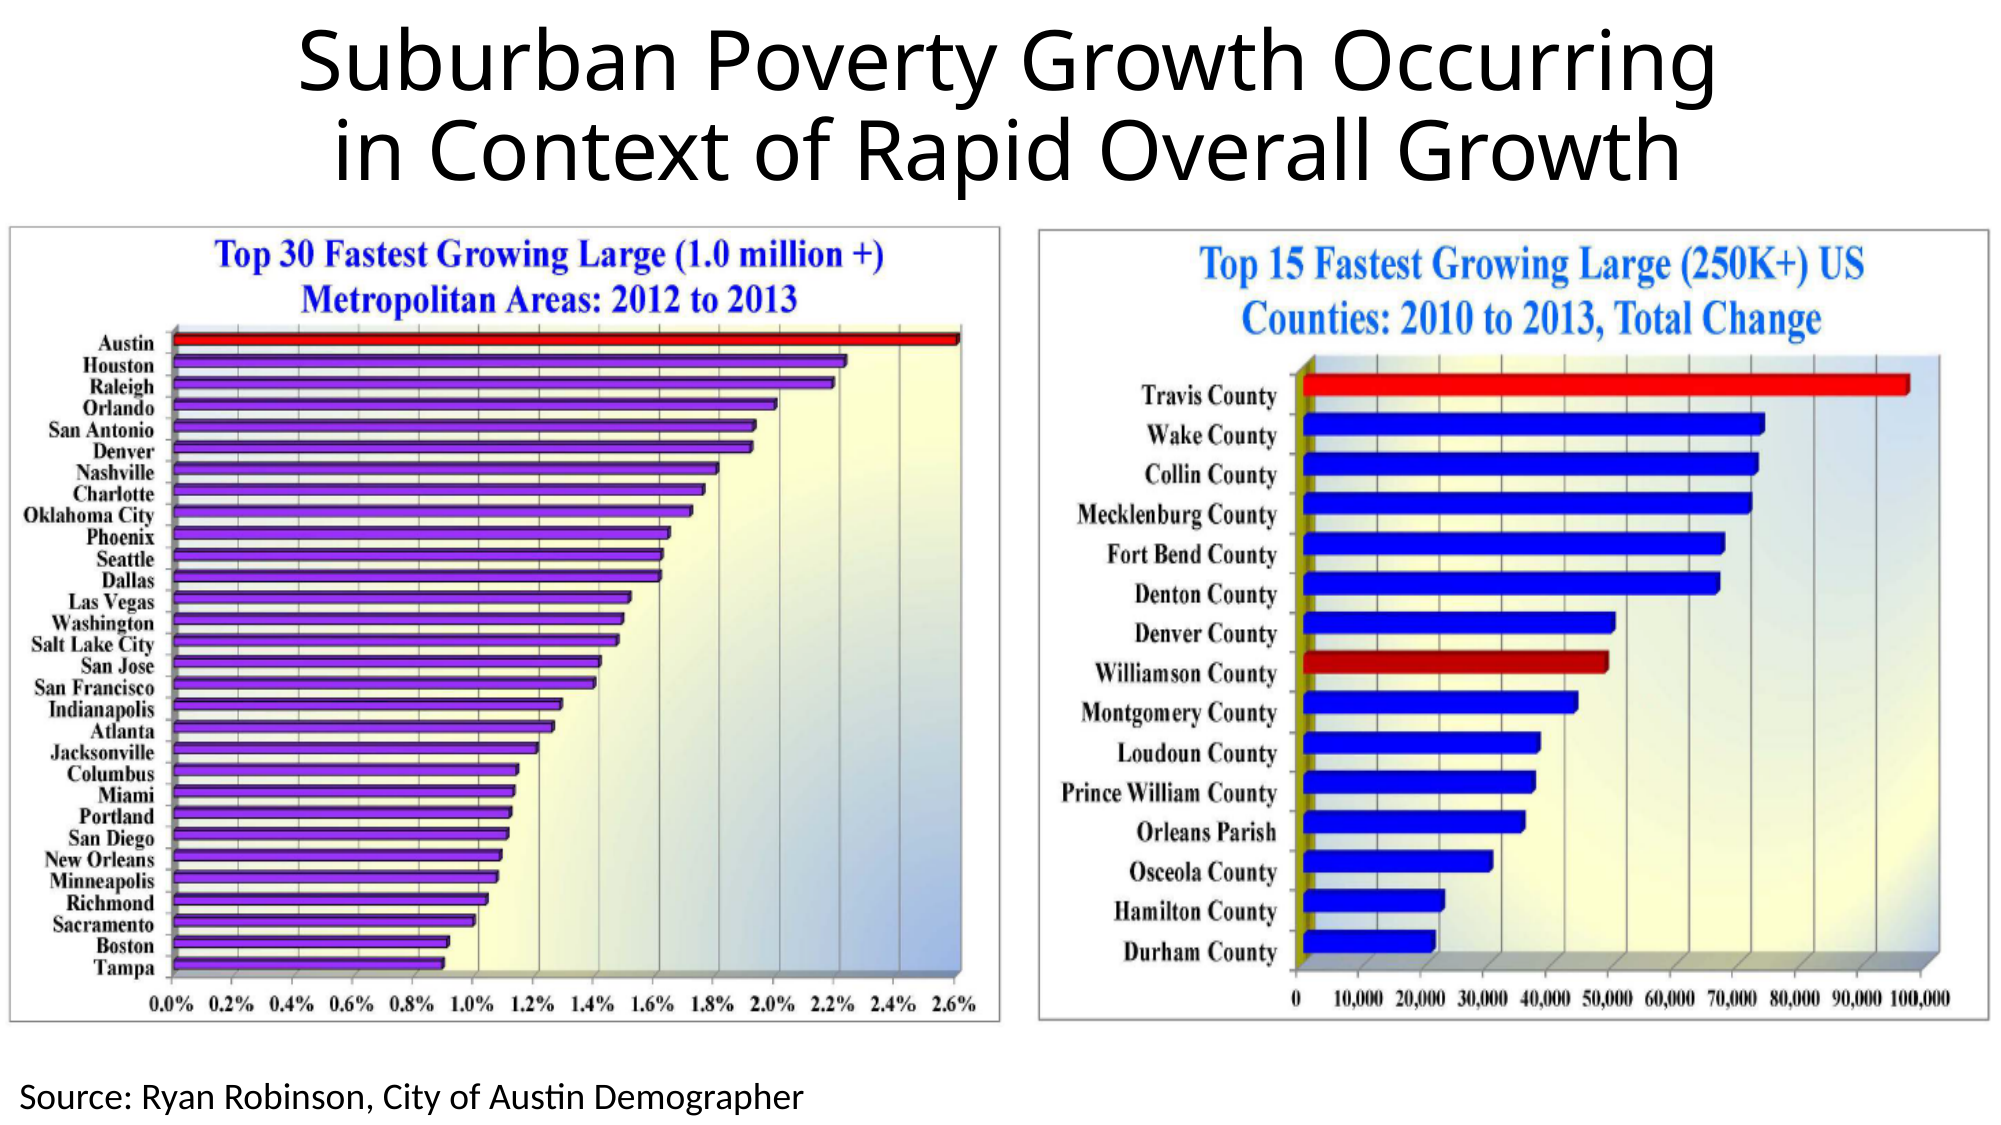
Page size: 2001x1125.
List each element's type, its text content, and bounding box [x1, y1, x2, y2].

text_box Source: Ryan Robinson, City of Austin Demographer [4, 1064, 821, 1125]
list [0, 217, 1010, 1032]
title Suburban Poverty Growth Occurring in Context of Rapid Overall Growth [146, 0, 1872, 218]
picture [1032, 217, 2000, 1032]
